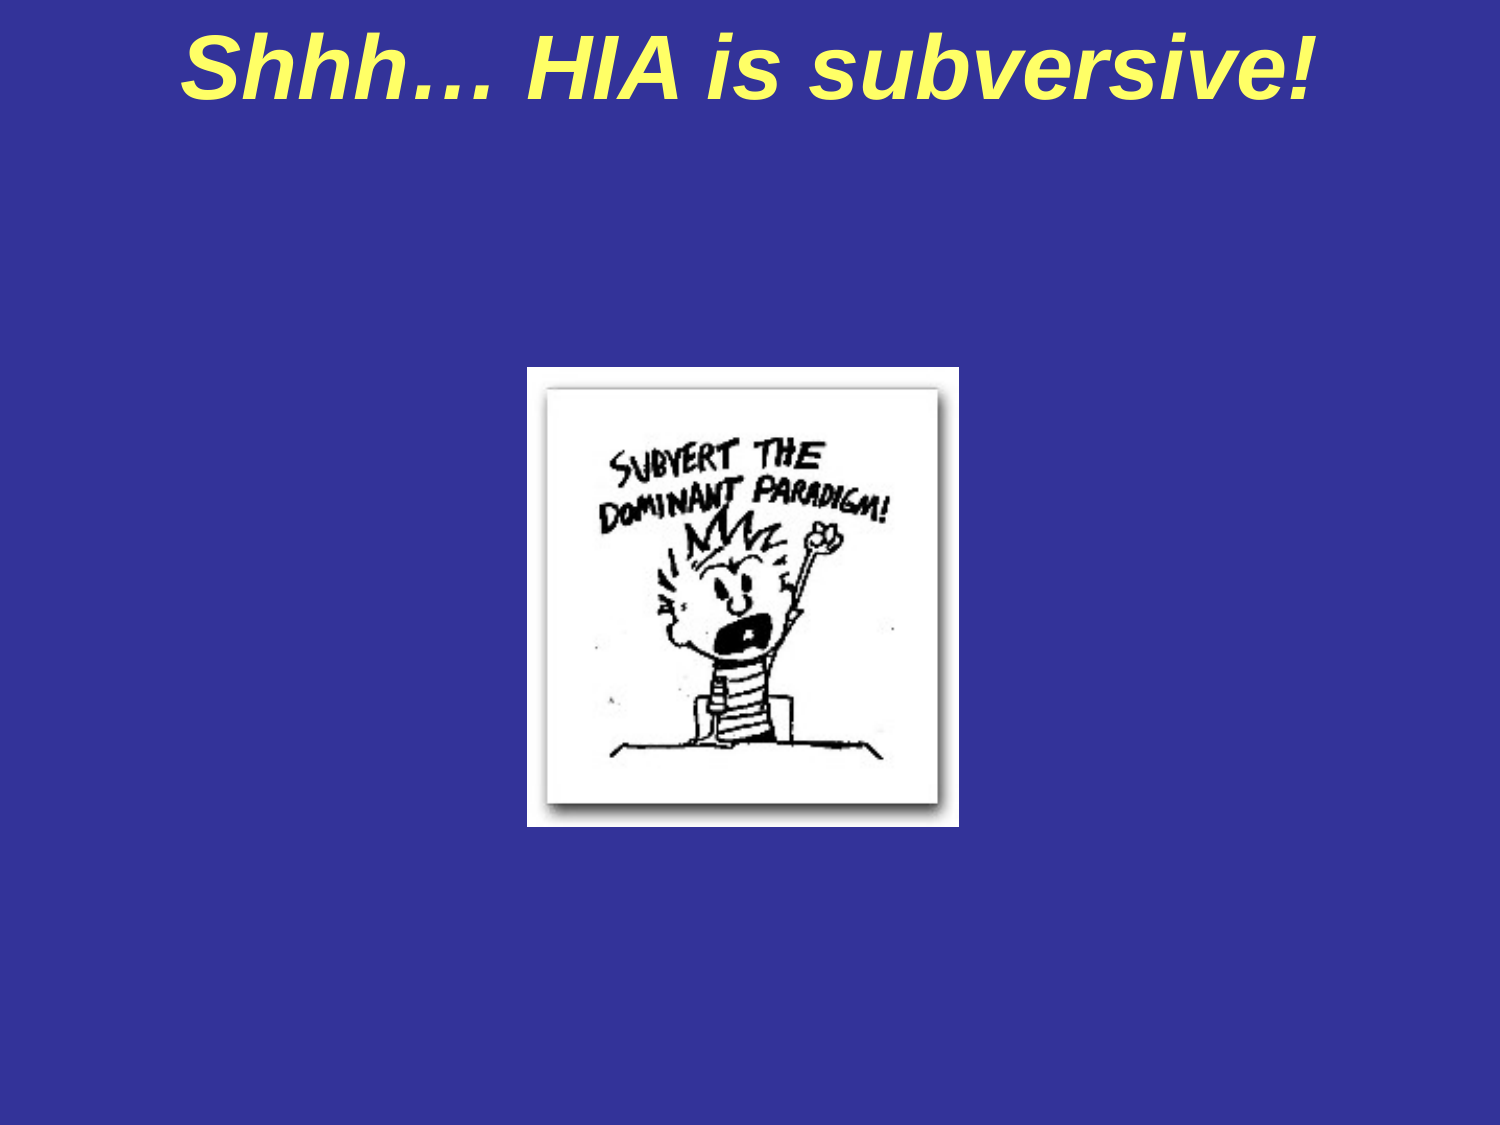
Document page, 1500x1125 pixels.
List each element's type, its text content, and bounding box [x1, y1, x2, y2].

picture [526, 367, 959, 827]
title Shhh… HIA is subversive! [0, 6, 1500, 120]
